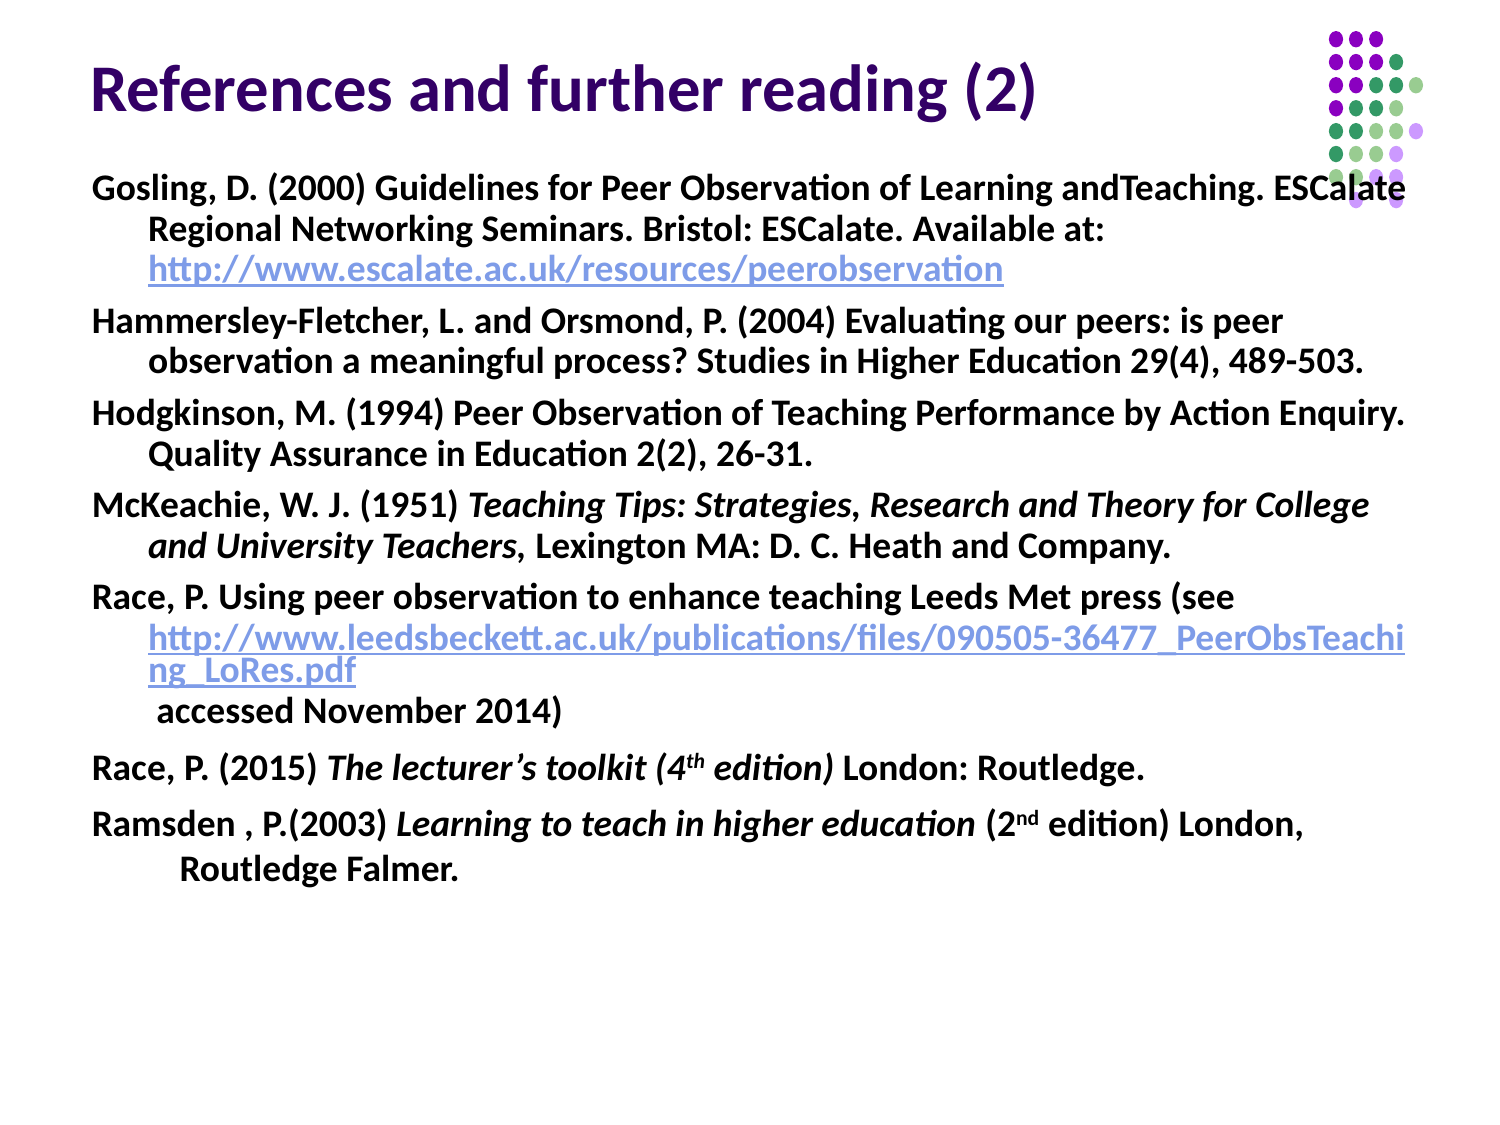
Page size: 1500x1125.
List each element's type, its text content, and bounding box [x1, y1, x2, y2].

list Gosling, D. (2000) Guidelines for Peer Observation of Learning andTeaching. ESCalate Regional Networking Seminars. Bristol: ESCalate. Available at: http://www.escalate.ac.uk/resources/peerobservation Hammersley-Fletcher, L. and Orsmond, P. (2004) Evaluating our peers: is peer observation a meaningful process? Studies in Higher Education 29(4), 489-503. Hodgkinson, M. (1994) Peer Observation of Teaching Performance by Action Enquiry. Quality Assurance in Education 2(2), 26-31. McKeachie, W. J. (1951) Teaching Tips: Strategies, Research and Theory for College and University Teachers, Lexington MA: D. C. Heath and Company. Race, P. Using peer observation to enhance teaching Leeds Met press (see http://www.leedsbeckett.ac.uk/publications/files/090505-36477_PeerObsTeaching_LoRes.pdf accessed November 2014) Race, P. (2015) The lecturer’s toolkit (4th edition) London: Routledge. Ramsden , P.(2003) Learning to teach in higher education (2nd edition) London, Routledge Falmer. [76, 160, 1428, 1018]
title References and further reading (2) [74, 19, 1313, 150]
